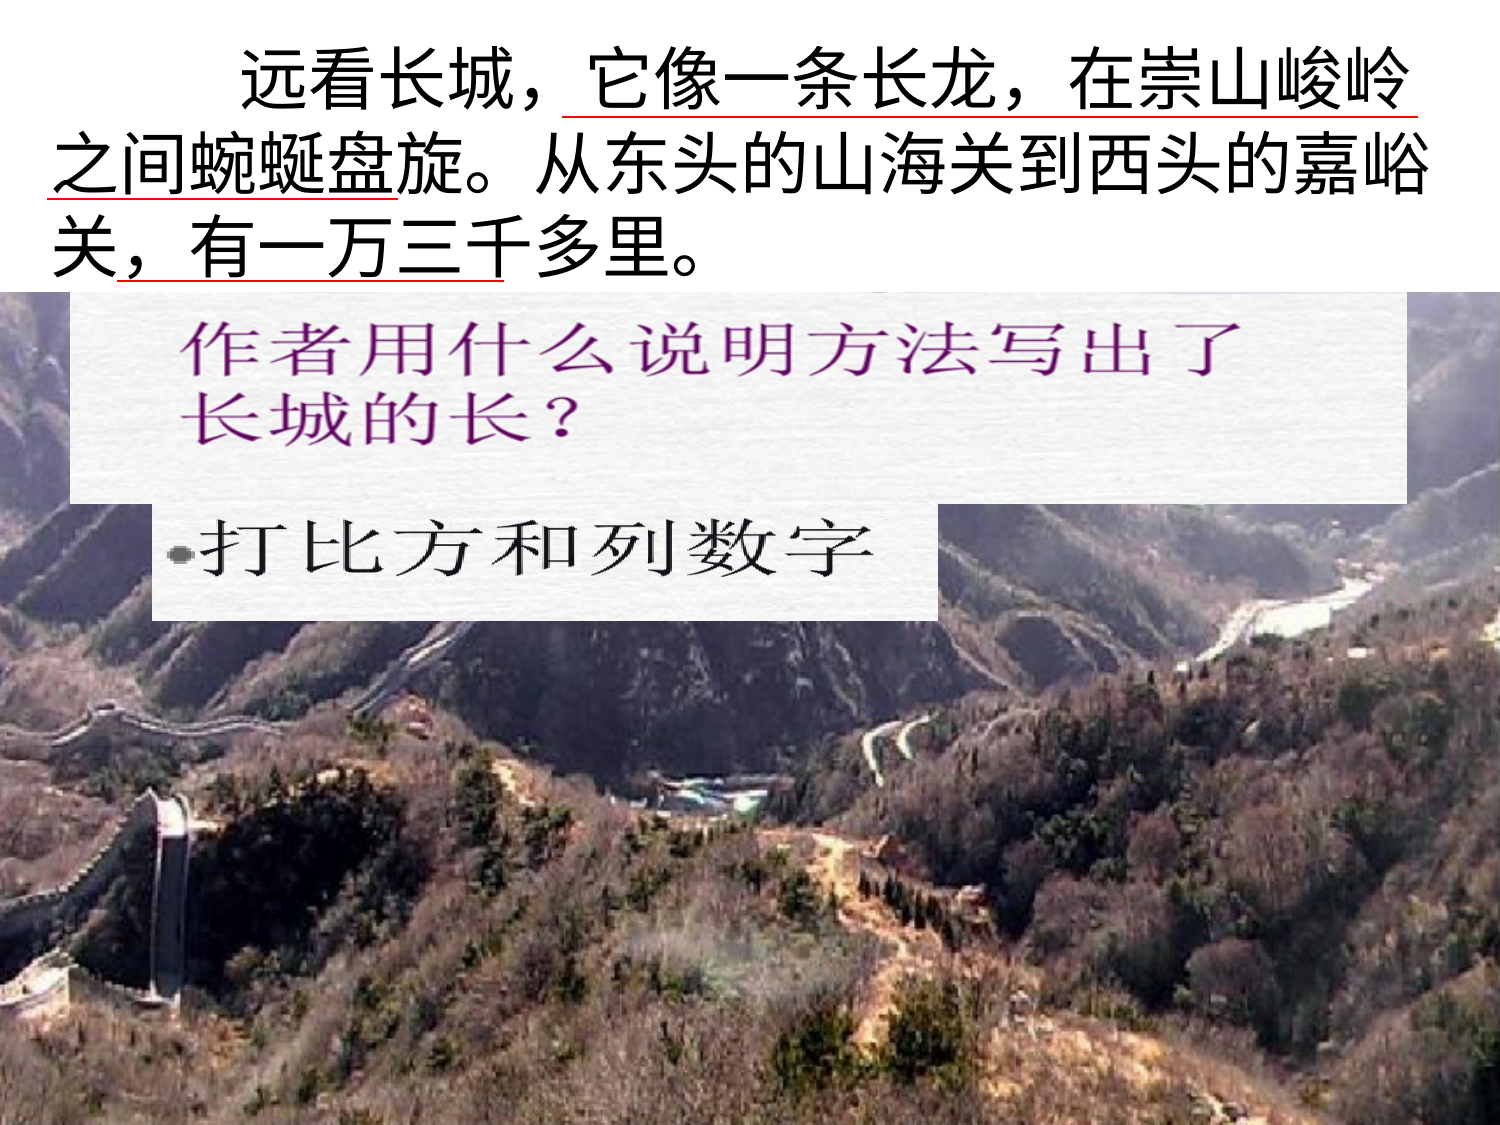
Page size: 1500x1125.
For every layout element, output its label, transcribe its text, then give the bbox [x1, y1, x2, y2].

title 远看长城，它像一条长龙，在崇山峻岭之间蜿蜒盘旋。从东头的山海关到西头的嘉峪关，有一万三千多里。 [35, 11, 1465, 291]
picture [0, 292, 1500, 1125]
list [152, 511, 938, 622]
